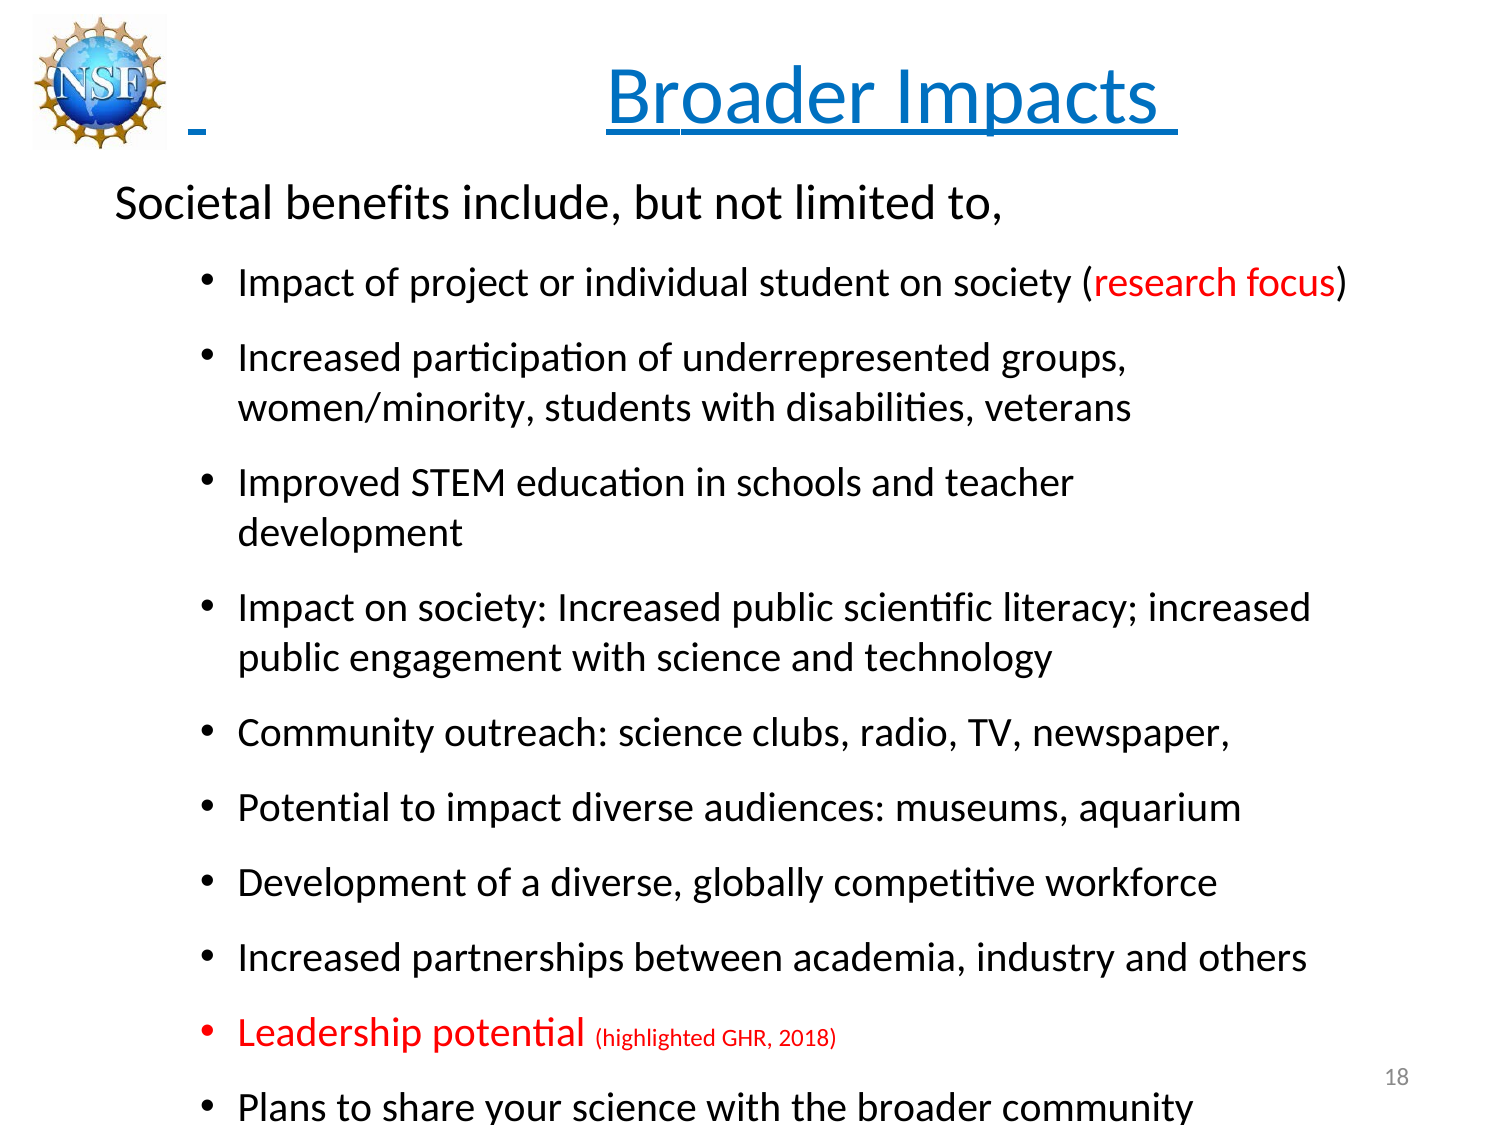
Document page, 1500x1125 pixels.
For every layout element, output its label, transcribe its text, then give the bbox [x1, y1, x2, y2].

text_box Societal benefits include, but not limited to, Impact of project or individual student on society (research focus) Increased participation of underrepresented groups, women/minority, students with disabilities, veterans Improved STEM education in schools and teacher development Impact on society: Increased public scientific literacy; increased public engagement with science and technology Community outreach: science clubs, radio, TV, newspaper, Potential to impact diverse audiences: museums, aquarium Development of a diverse, globally competitive workforce Increased partnerships between academia, industry and others Leadership potential (highlighted GHR, 2018) Plans to share your science with the broader community [112, 169, 1500, 1125]
slide_number 18 [1380, 1060, 1414, 1125]
title Broader Impacts [77, 28, 1423, 241]
picture [32, 14, 167, 150]
